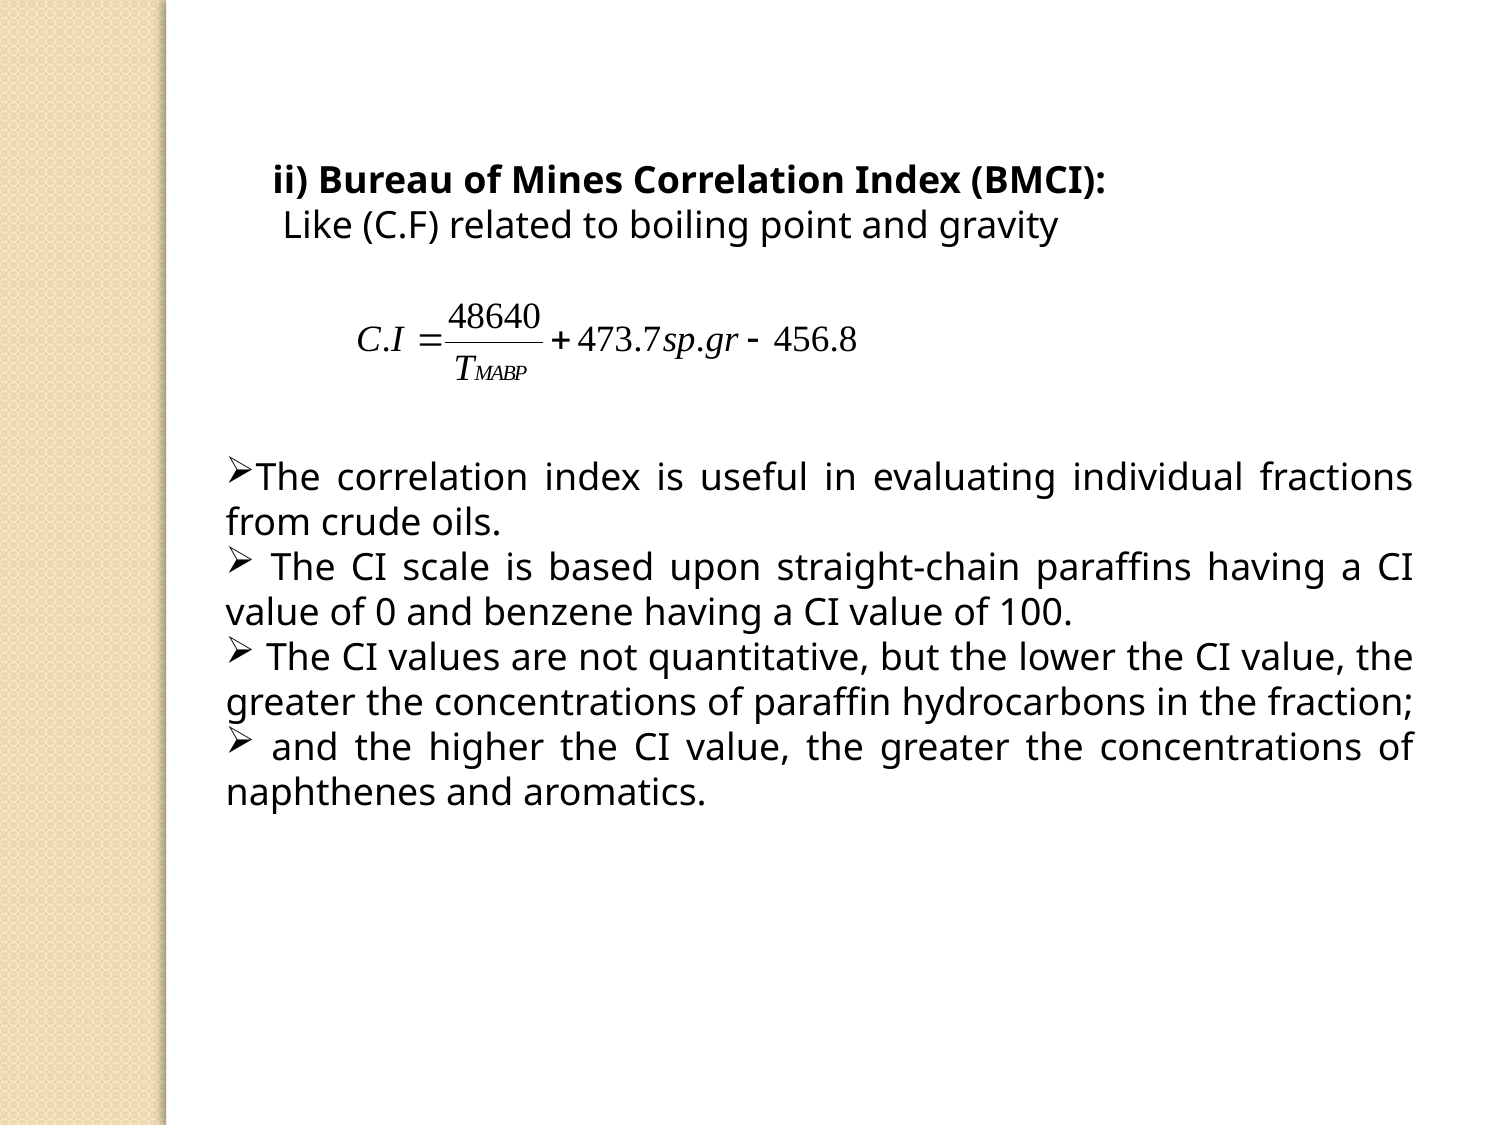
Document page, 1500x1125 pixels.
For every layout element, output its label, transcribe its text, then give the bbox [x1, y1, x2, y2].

text_box ii) Bureau of Mines Correlation Index (BMCI): Like (C.F) related to boiling point and gravity [257, 58, 1290, 389]
text_box The correlation index is useful in evaluating individual fractions from crude oils. The CI scale is based upon straight-chain paraffins having a CI value of 0 and benzene having a CI value of 100. The CI values are not quantitative, but the lower the CI value, the greater the concentrations of paraffin hydrocarbons in the fraction; and the higher the CI value, the greater the concentrations of naphthenes and aromatics. [210, 445, 1430, 820]
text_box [351, 292, 864, 390]
